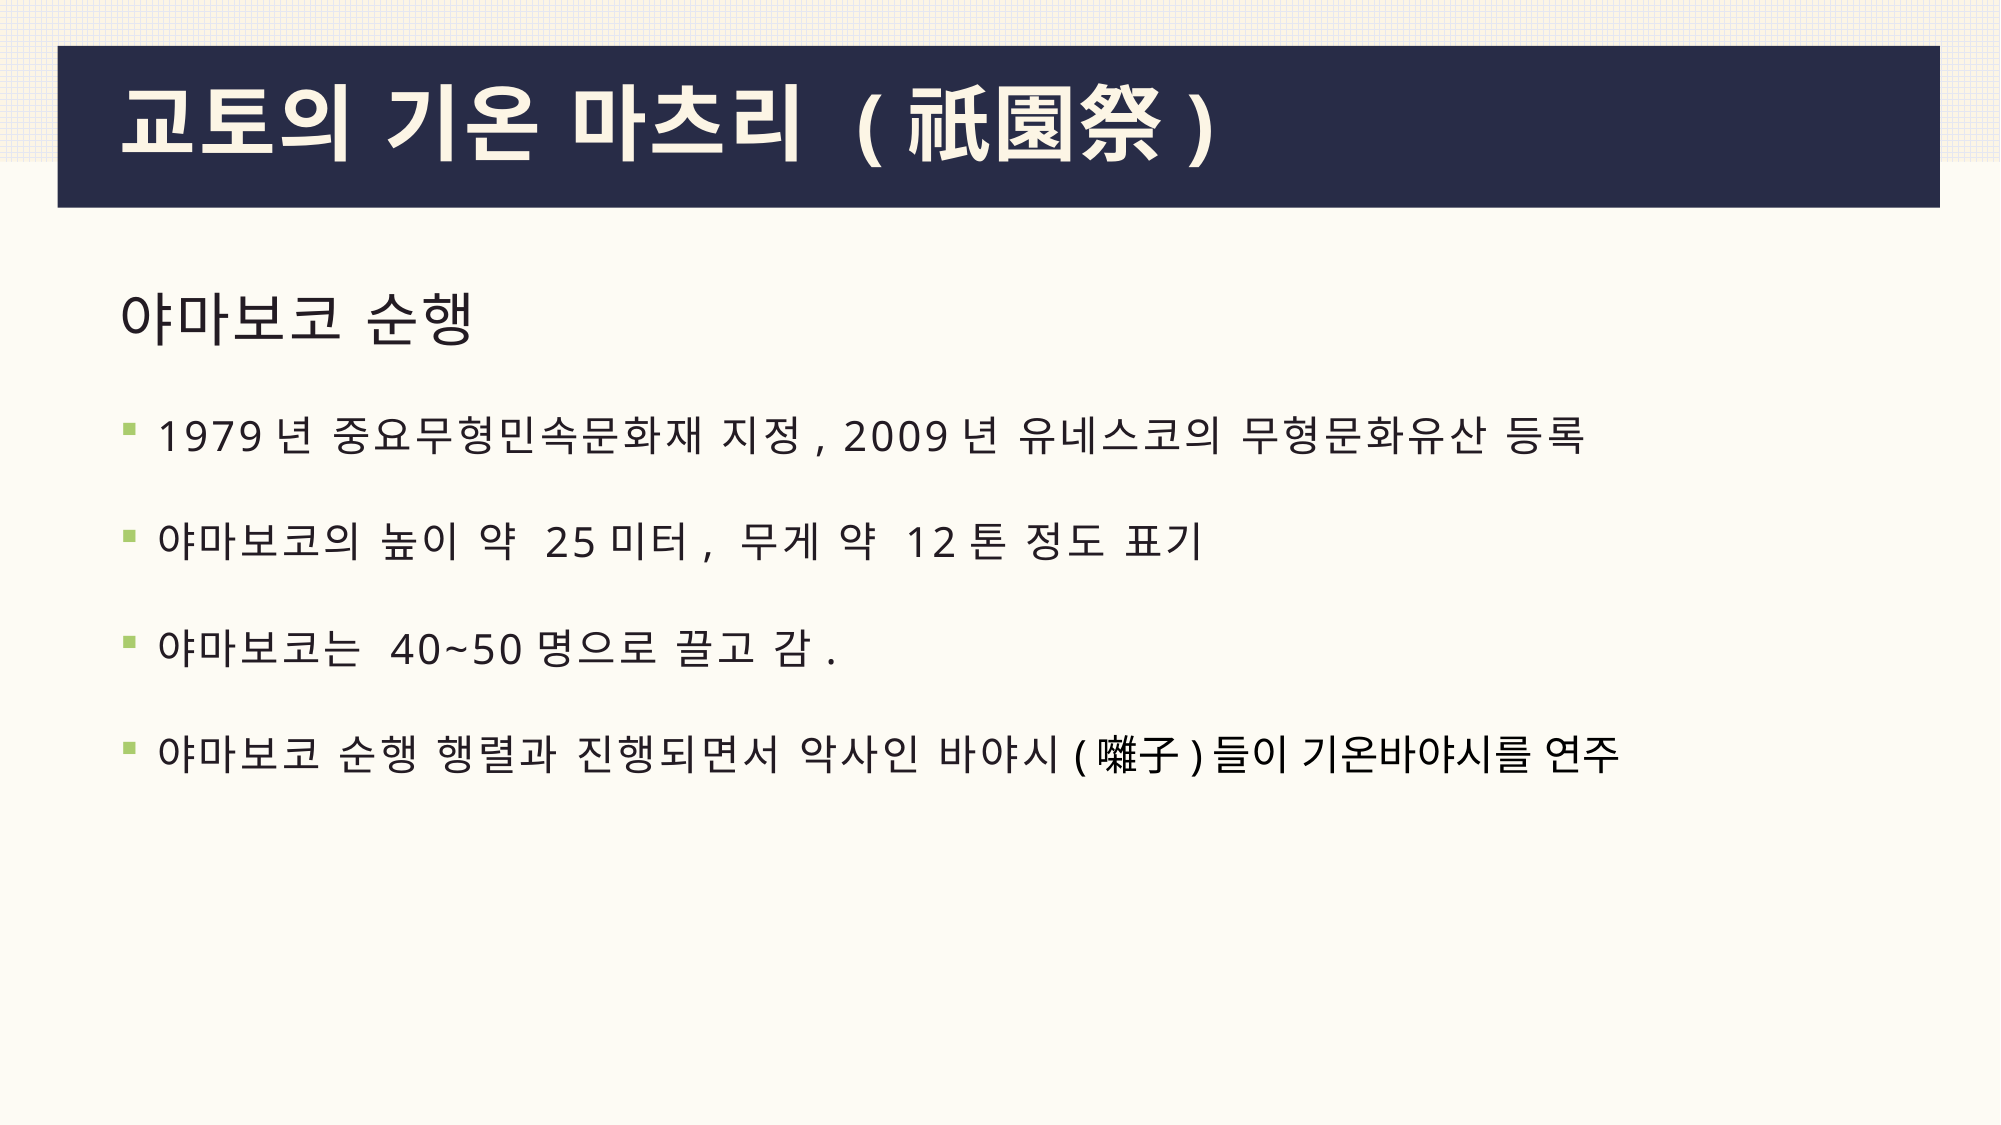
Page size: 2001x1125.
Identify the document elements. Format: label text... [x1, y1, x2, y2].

list 야마보코 순행 1979년 중요무형민속문화재 지정, 2009년 유네스코의 무형문화유산 등록 야마보코의 높이 약 25미터, 무게 약 12톤 정도 표기 야마보코는 40~50명으로 끌고 감. 야마보코 순행 행렬과 진행되면서 악사인 바야시(囃子)들이 기온바야시를 연주 [104, 241, 1894, 1014]
title 교토의 기온 마츠리 (祇園祭) [104, 79, 1894, 176]
